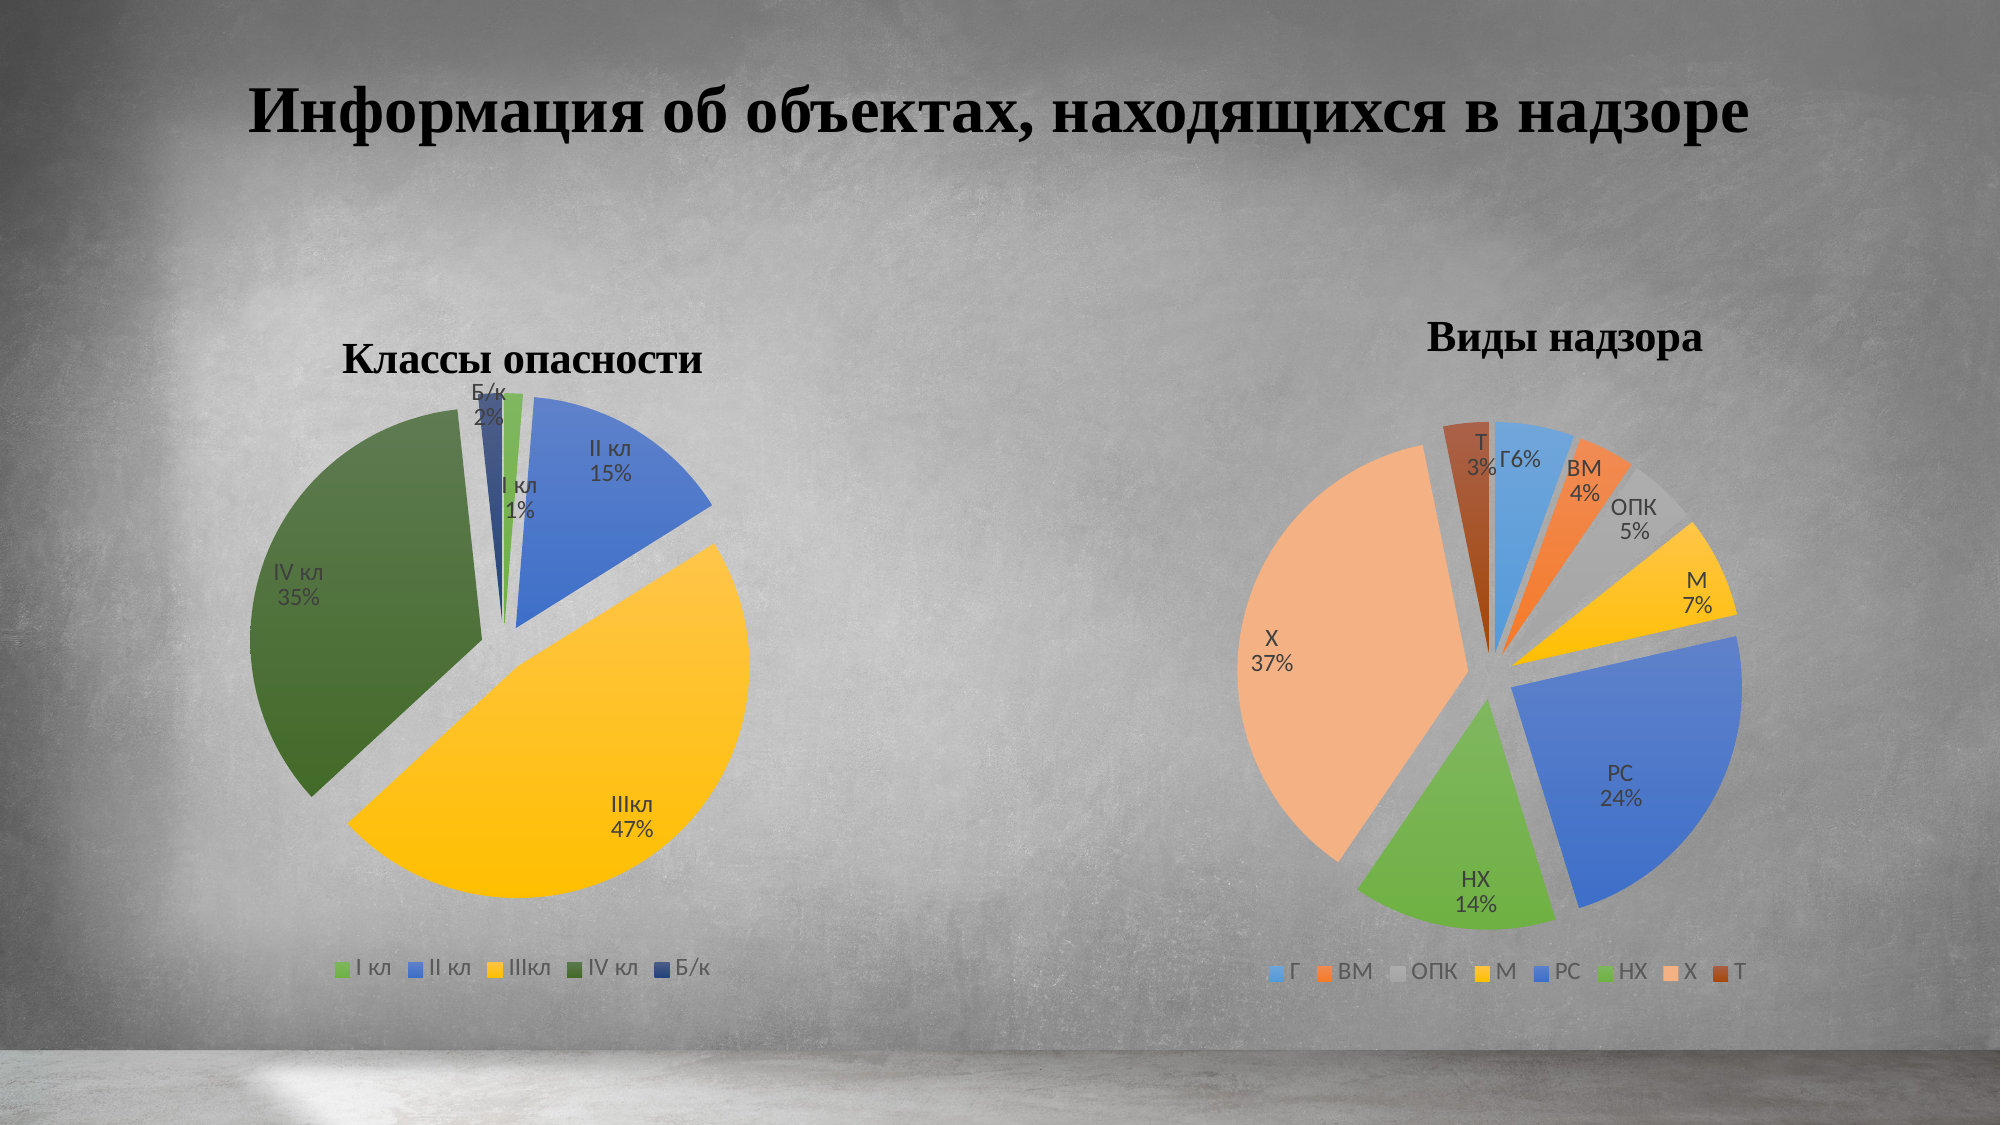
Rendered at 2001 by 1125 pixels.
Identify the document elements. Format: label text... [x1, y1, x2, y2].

chart [1092, 278, 1924, 993]
title Информация об объектах, находящихся в надзоре [137, 39, 1863, 181]
chart [137, 299, 908, 1014]
picture [0, 0, 2000, 1125]
